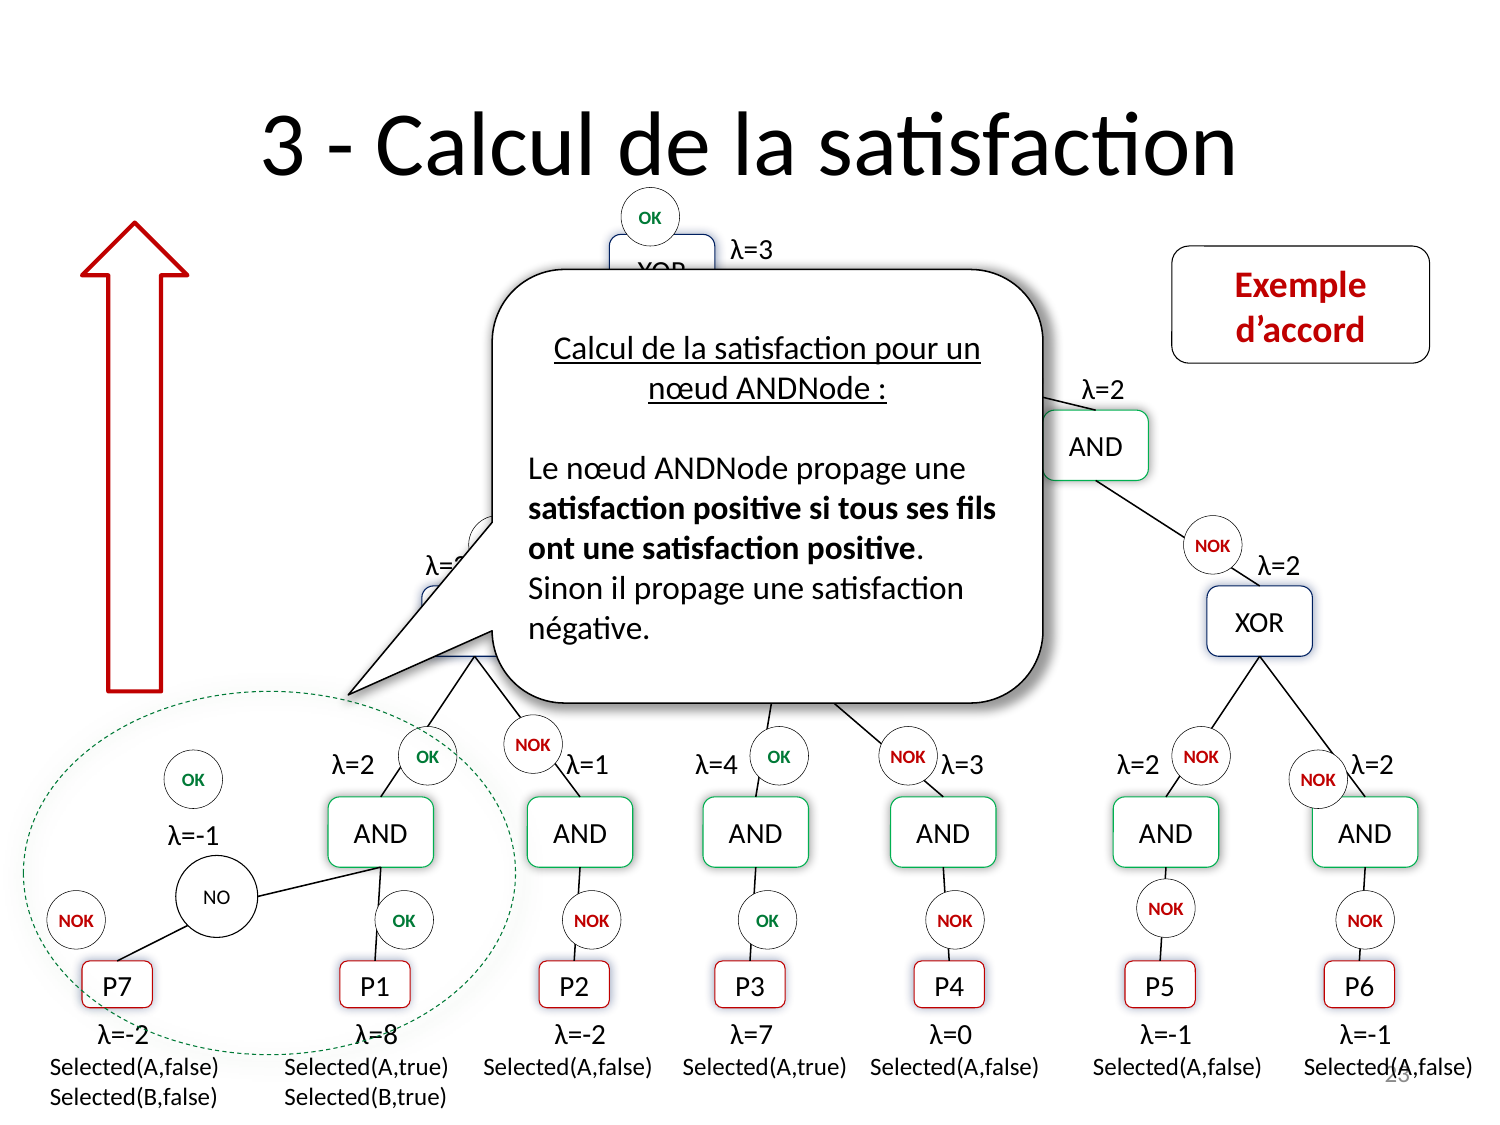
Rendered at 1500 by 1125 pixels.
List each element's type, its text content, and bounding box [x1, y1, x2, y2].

text_box NOK [562, 888, 622, 909]
text_box Selected(A,false) [1425, 1042, 1500, 1088]
text_box λ=-2 [539, 1007, 622, 1042]
text_box λ=2 [410, 538, 457, 589]
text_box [339, 910, 425, 918]
text_box λ=-1 [1324, 1007, 1407, 1042]
text_box P2 [536, 958, 612, 1007]
text_box OK [736, 925, 799, 952]
text_box OK [747, 746, 785, 788]
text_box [705, 910, 800, 918]
text_box Selected(A,true) [667, 1042, 868, 1088]
text_box λ=2 [1377, 738, 1409, 788]
text_box NOK [1134, 876, 1198, 909]
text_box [1124, 450, 1231, 616]
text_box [568, 304, 663, 399]
text_box NOK [1334, 926, 1396, 952]
text_box λ=0 [914, 1007, 988, 1042]
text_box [1315, 910, 1410, 918]
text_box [614, 421, 733, 633]
text_box XOR [607, 232, 715, 260]
text_box Exemple d’accord [1169, 243, 1432, 366]
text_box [462, 480, 581, 575]
text_box AND [700, 794, 811, 870]
text_box λ=-2 [82, 1012, 128, 1042]
text_box AND [525, 794, 635, 870]
text_box AND [1062, 407, 1151, 483]
text_box OK [618, 185, 682, 249]
text_box Selected(A,false) [868, 1042, 1067, 1088]
text_box AND [888, 794, 999, 870]
text_box λ=3 [715, 222, 788, 260]
text_box Selected(A,true) Selected(B,true) [269, 1042, 469, 1125]
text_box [357, 679, 451, 774]
text_box Selected(A,false) [468, 1042, 667, 1088]
text_box λ=2 [1102, 738, 1175, 788]
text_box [1142, 679, 1236, 774]
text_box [529, 910, 625, 918]
text_box NOK [925, 888, 985, 909]
text_box [80, 220, 190, 694]
text_box NOK [561, 925, 623, 952]
text_box NOK [1140, 926, 1192, 940]
text_box Selected(A,false) Selected(B,false) [35, 1042, 246, 1118]
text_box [790, 644, 932, 809]
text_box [1115, 910, 1211, 918]
text_box XOR [1204, 583, 1315, 659]
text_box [825, 140, 932, 575]
text_box λ=2 [1242, 538, 1316, 589]
text_box NOK [1288, 788, 1349, 811]
text_box Calcul de la satisfaction pour un nœud ANDNode : Le nœud ANDNode propage une satisfaction positive si tous ses fils ont une satisfaction positive. Sinon il propage une satisfaction négative. [358, 267, 1046, 706]
text_box λ=-1 [1125, 1007, 1208, 1042]
text_box [21, 689, 518, 1057]
text_box AND [1310, 794, 1421, 870]
text_box NOK [924, 926, 986, 952]
text_box NOK [1335, 888, 1395, 909]
text_box λ=7 [715, 1007, 788, 1042]
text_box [899, 910, 994, 918]
text_box OK [738, 888, 798, 910]
text_box λ=4 [680, 738, 753, 788]
text_box XOR [419, 589, 428, 600]
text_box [134, 907, 171, 979]
text_box λ=2 [1066, 363, 1140, 413]
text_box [696, 714, 785, 739]
text_box P1 [138, 1042, 246, 1070]
text_box P5 [1122, 958, 1198, 1007]
text_box AND [394, 1032, 413, 1042]
slide_number 23 [1074, 1042, 1425, 1103]
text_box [456, 673, 598, 780]
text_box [1241, 673, 1383, 780]
text_box λ=3 [936, 738, 999, 788]
text_box AND [1111, 794, 1221, 870]
text_box NOK [1235, 522, 1245, 568]
text_box P6 [1322, 958, 1397, 1007]
title 3 - Calcul de la satisfaction [75, 45, 1425, 233]
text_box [304, 820, 335, 944]
text_box NOK [936, 741, 940, 771]
text_box P3 [712, 958, 788, 1007]
text_box XOR [465, 651, 486, 659]
text_box P4 [911, 958, 987, 1007]
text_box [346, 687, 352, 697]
text_box P2 [269, 1042, 409, 1072]
text_box NOK [1183, 782, 1219, 788]
text_box λ=1 [592, 738, 624, 788]
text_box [342, 697, 486, 786]
